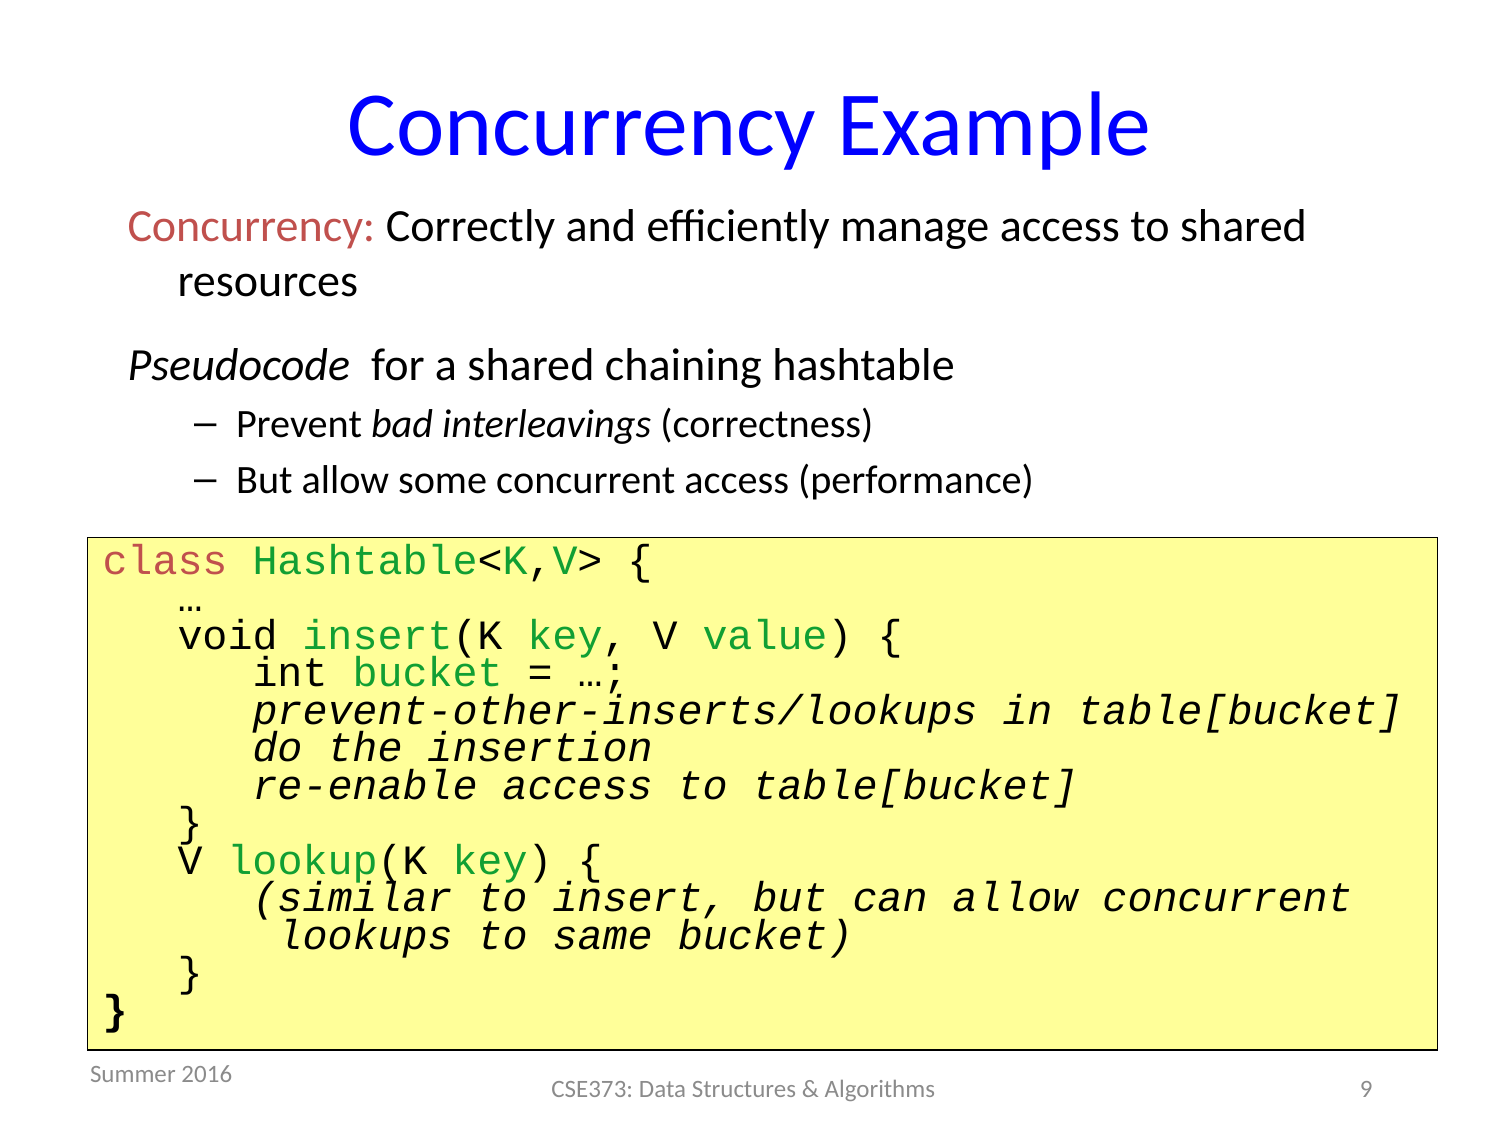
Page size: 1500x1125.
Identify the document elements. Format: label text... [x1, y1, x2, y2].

title Concurrency Example [112, 24, 1388, 187]
footer CSE373: Data Structures & Algorithms [412, 1050, 1075, 1125]
list Concurrency: Correctly and efficiently manage access to shared resources Pseudocode for a shared chaining hashtable Prevent bad interleavings (correctness) But allow some concurrent access (performance) [112, 187, 1413, 513]
slide_number Summer 2016 [75, 1042, 425, 1103]
slide_number 9 [1075, 1050, 1388, 1125]
text_box class Hashtable<K,V> { … void insert(K key, V value) { int bucket = …; prevent-other-inserts/lookups in table[bucket] do the insertion re-enable access to table[bucket] } V lookup(K key) { (similar to insert, but can allow concurrent lookups to same bucket) } } [87, 537, 1438, 1050]
